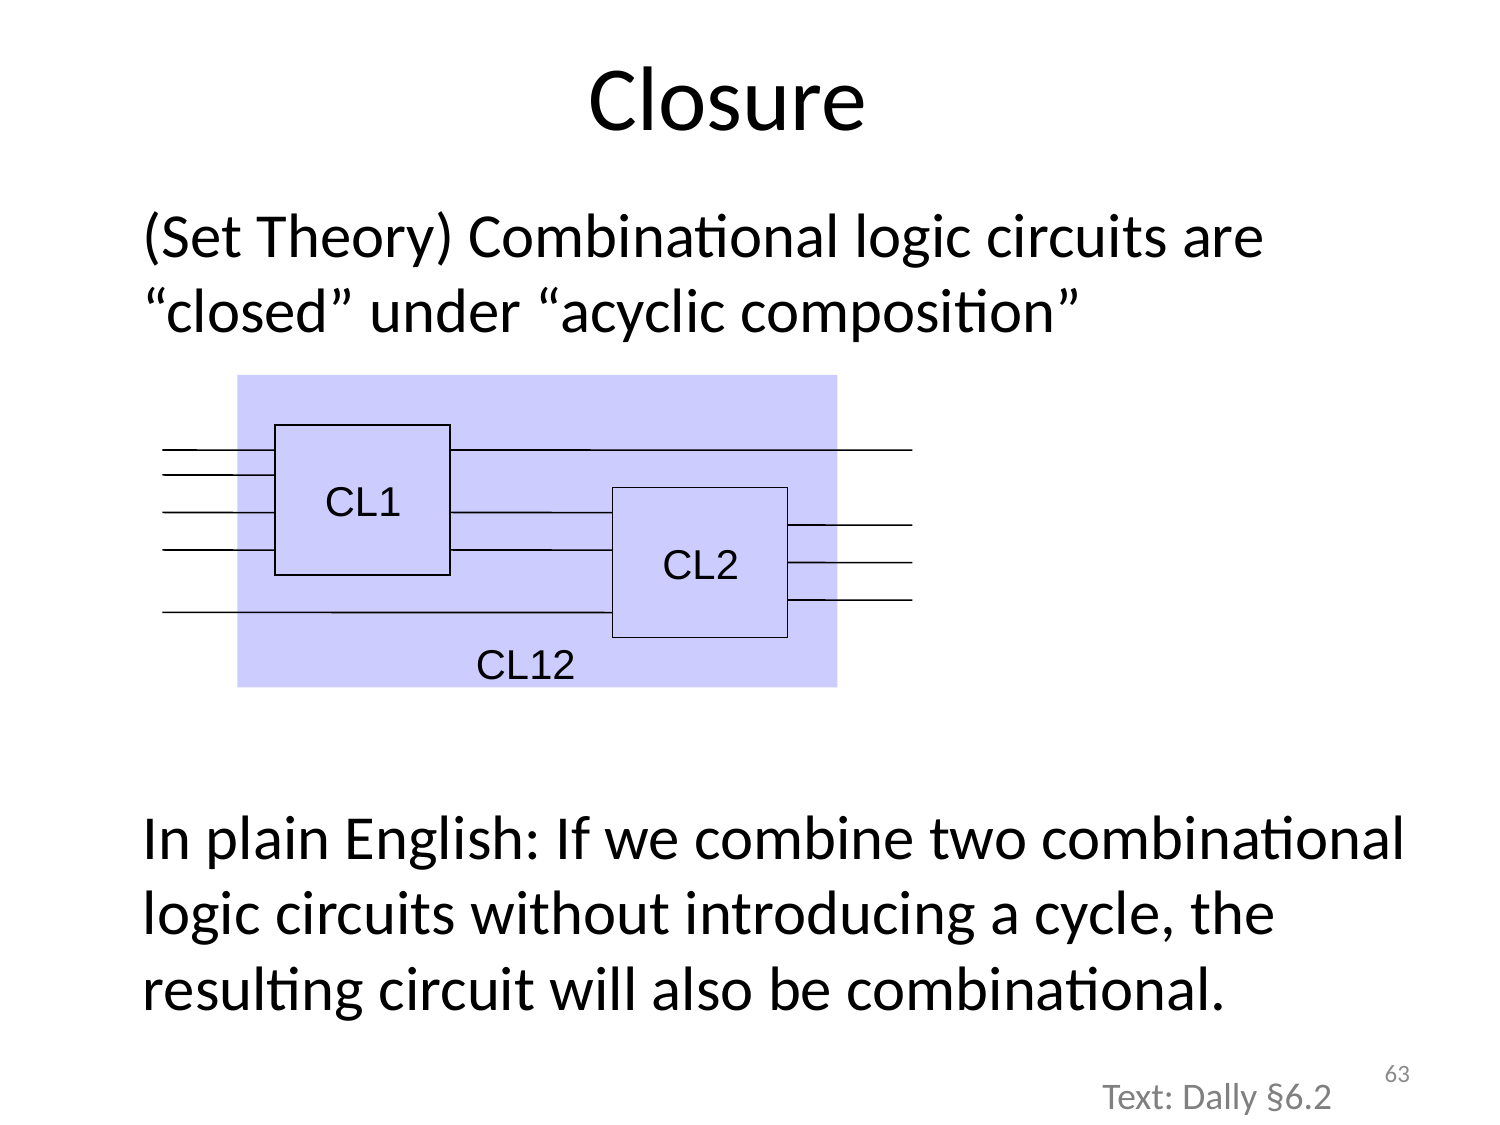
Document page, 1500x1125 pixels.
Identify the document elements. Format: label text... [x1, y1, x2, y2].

text_box [612, 487, 788, 638]
text_box [275, 424, 450, 575]
text_box Text: Dally §6.2 [1087, 1103, 1375, 1125]
list (Set Theory) Combinational logic circuits are “closed” under “acyclic composition” In plain English: If we combine two combinational logic circuits without introducing a cycle, the resulting circuit will also be combinational. [75, 187, 1450, 1043]
slide_number 63 [1074, 1042, 1425, 1103]
text_box CL12 [475, 637, 576, 688]
text_box CL2 [662, 537, 740, 588]
text_box CL1 [324, 474, 402, 525]
title Closure [63, 0, 1414, 188]
